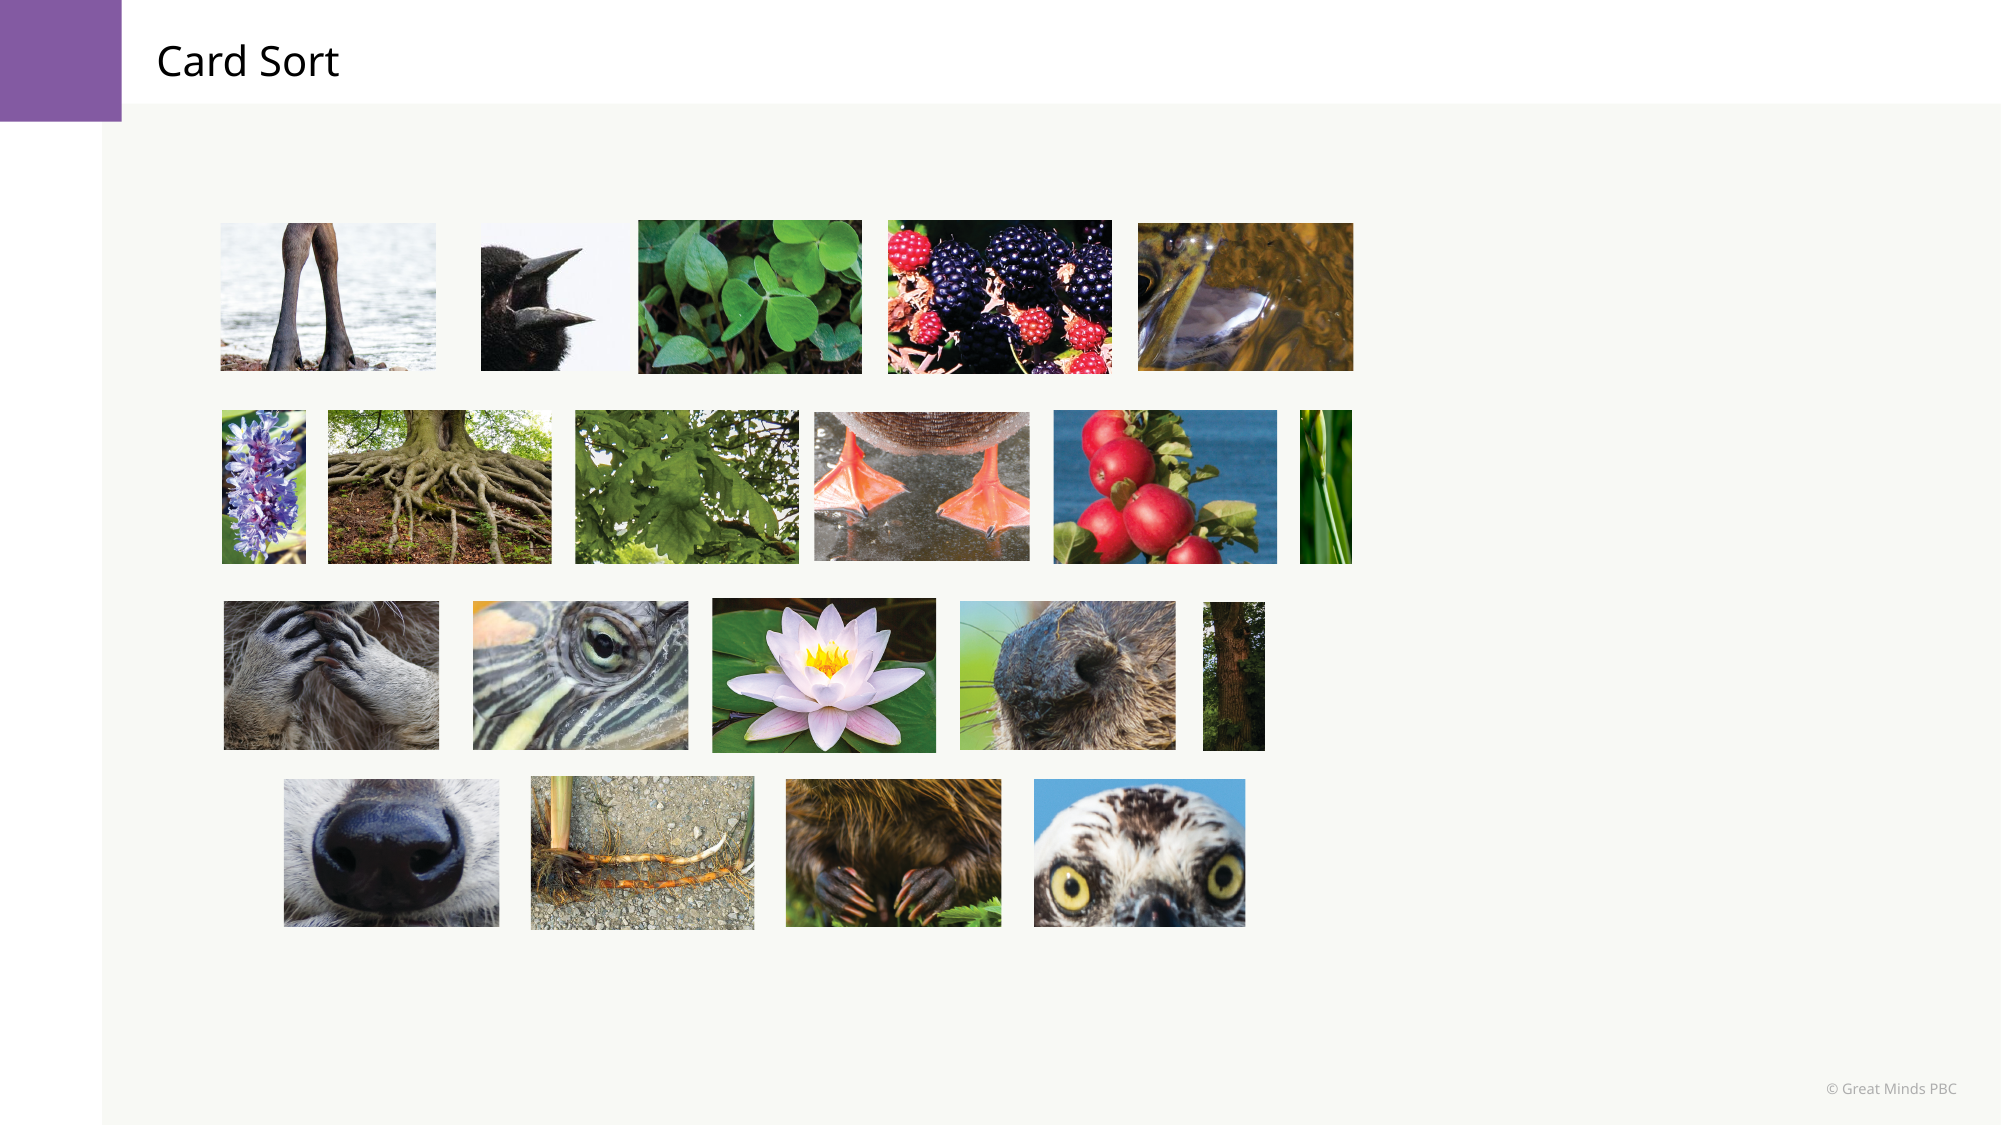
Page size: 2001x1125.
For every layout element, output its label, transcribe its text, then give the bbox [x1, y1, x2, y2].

picture [219, 222, 437, 372]
picture [223, 601, 440, 751]
picture [283, 778, 500, 928]
picture [959, 601, 1347, 751]
picture [1033, 778, 1247, 928]
picture [472, 601, 689, 751]
title Card Sort [141, 25, 1956, 101]
picture [151, 409, 553, 565]
picture [1053, 409, 1439, 565]
picture [887, 219, 1113, 375]
picture [448, 219, 863, 375]
picture [785, 778, 1002, 928]
picture [1137, 222, 1354, 372]
picture [711, 598, 937, 753]
picture [574, 409, 800, 565]
picture [530, 775, 755, 931]
picture [813, 412, 1031, 562]
